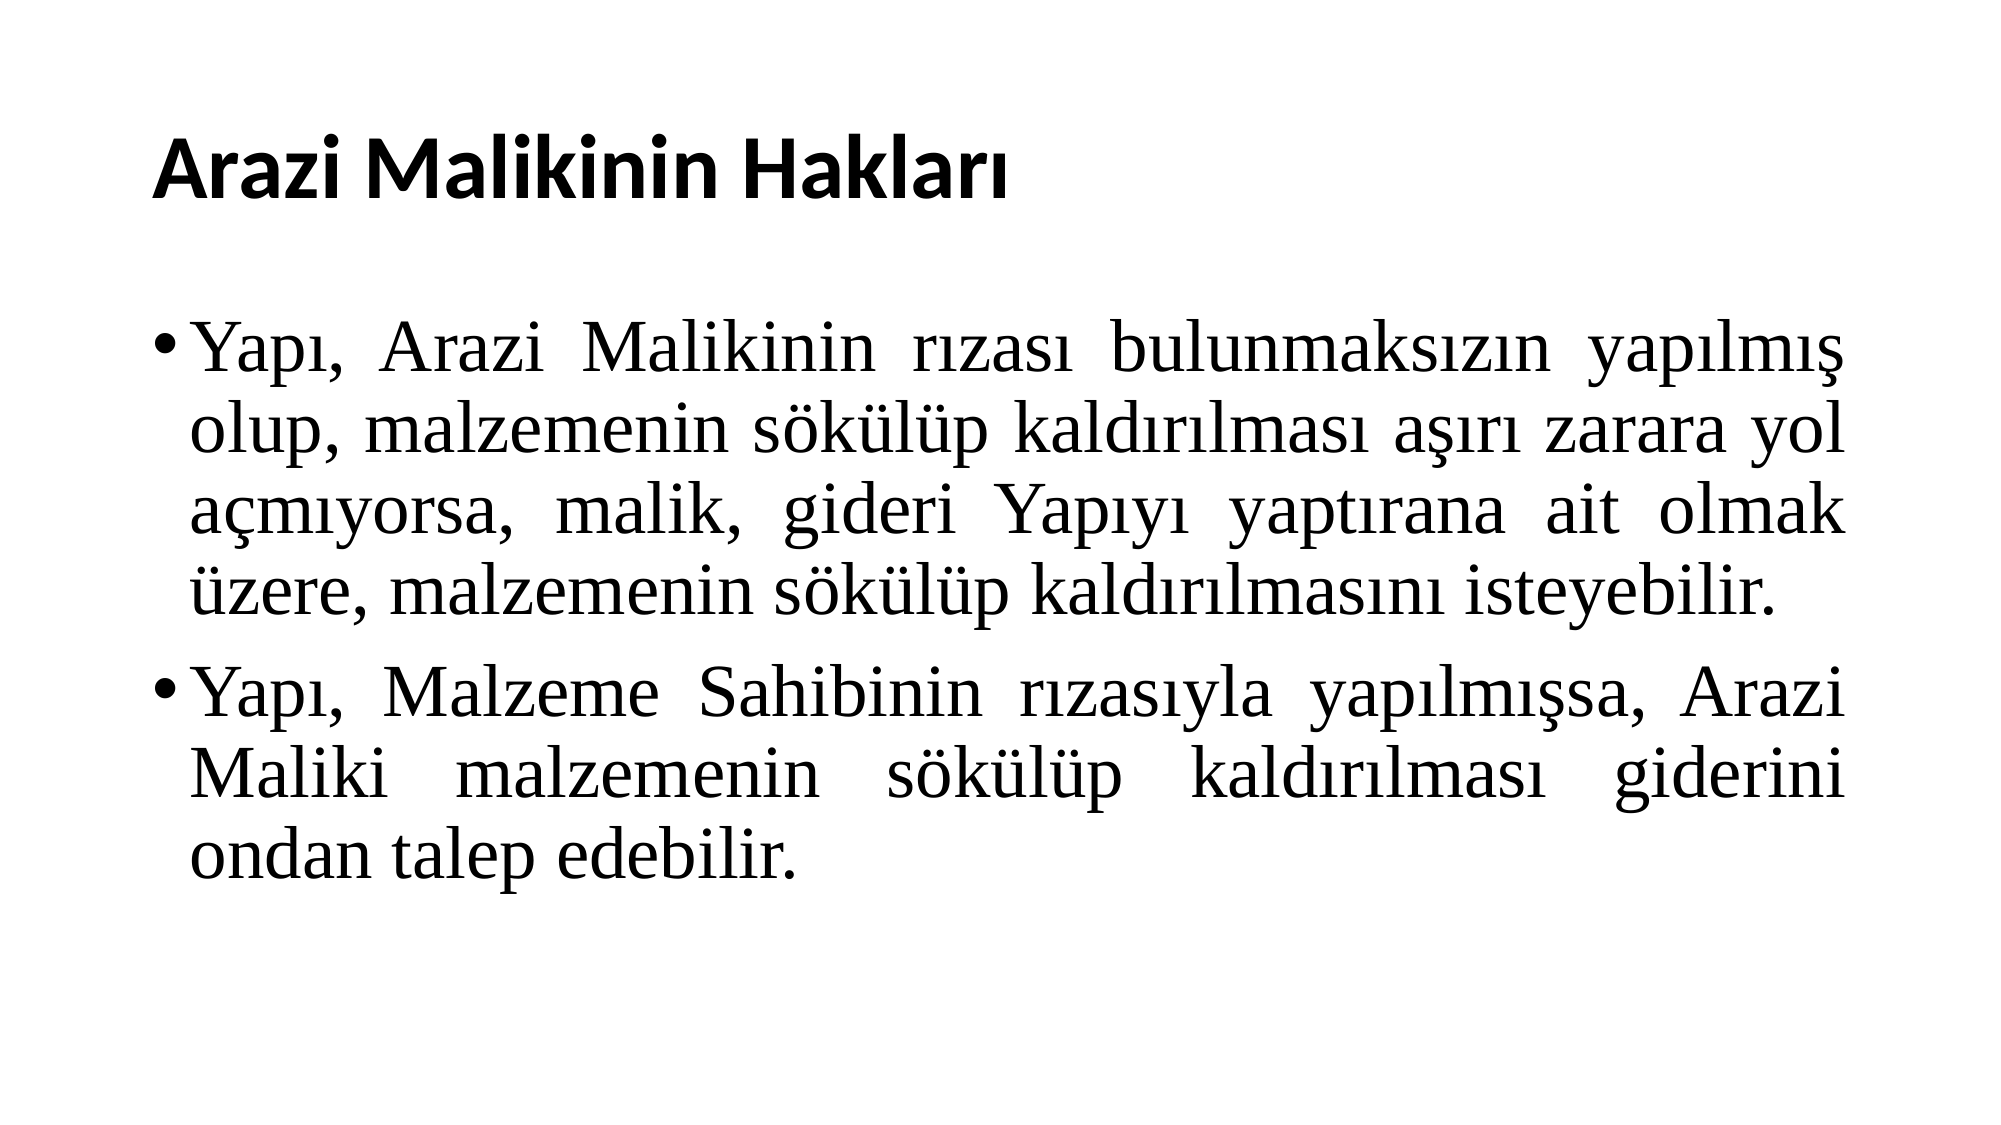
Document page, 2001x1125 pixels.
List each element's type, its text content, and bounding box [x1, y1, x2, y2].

list Yapı, Arazi Malikinin rızası bulunmaksızın yapılmış olup, malzemenin sökülüp kaldırılması aşırı zarara yol açmıyorsa, malik, gideri Yapıyı yaptırana ait olmak üzere, malzemenin sökülüp kaldırılmasını isteyebilir. Yapı, Malzeme Sahibinin rızasıyla yapılmışsa, Arazi Maliki malzemenin sökülüp kaldırılması giderini ondan talep edebilir. [137, 299, 1863, 1014]
title Arazi Malikinin Hakları [137, 59, 1863, 278]
